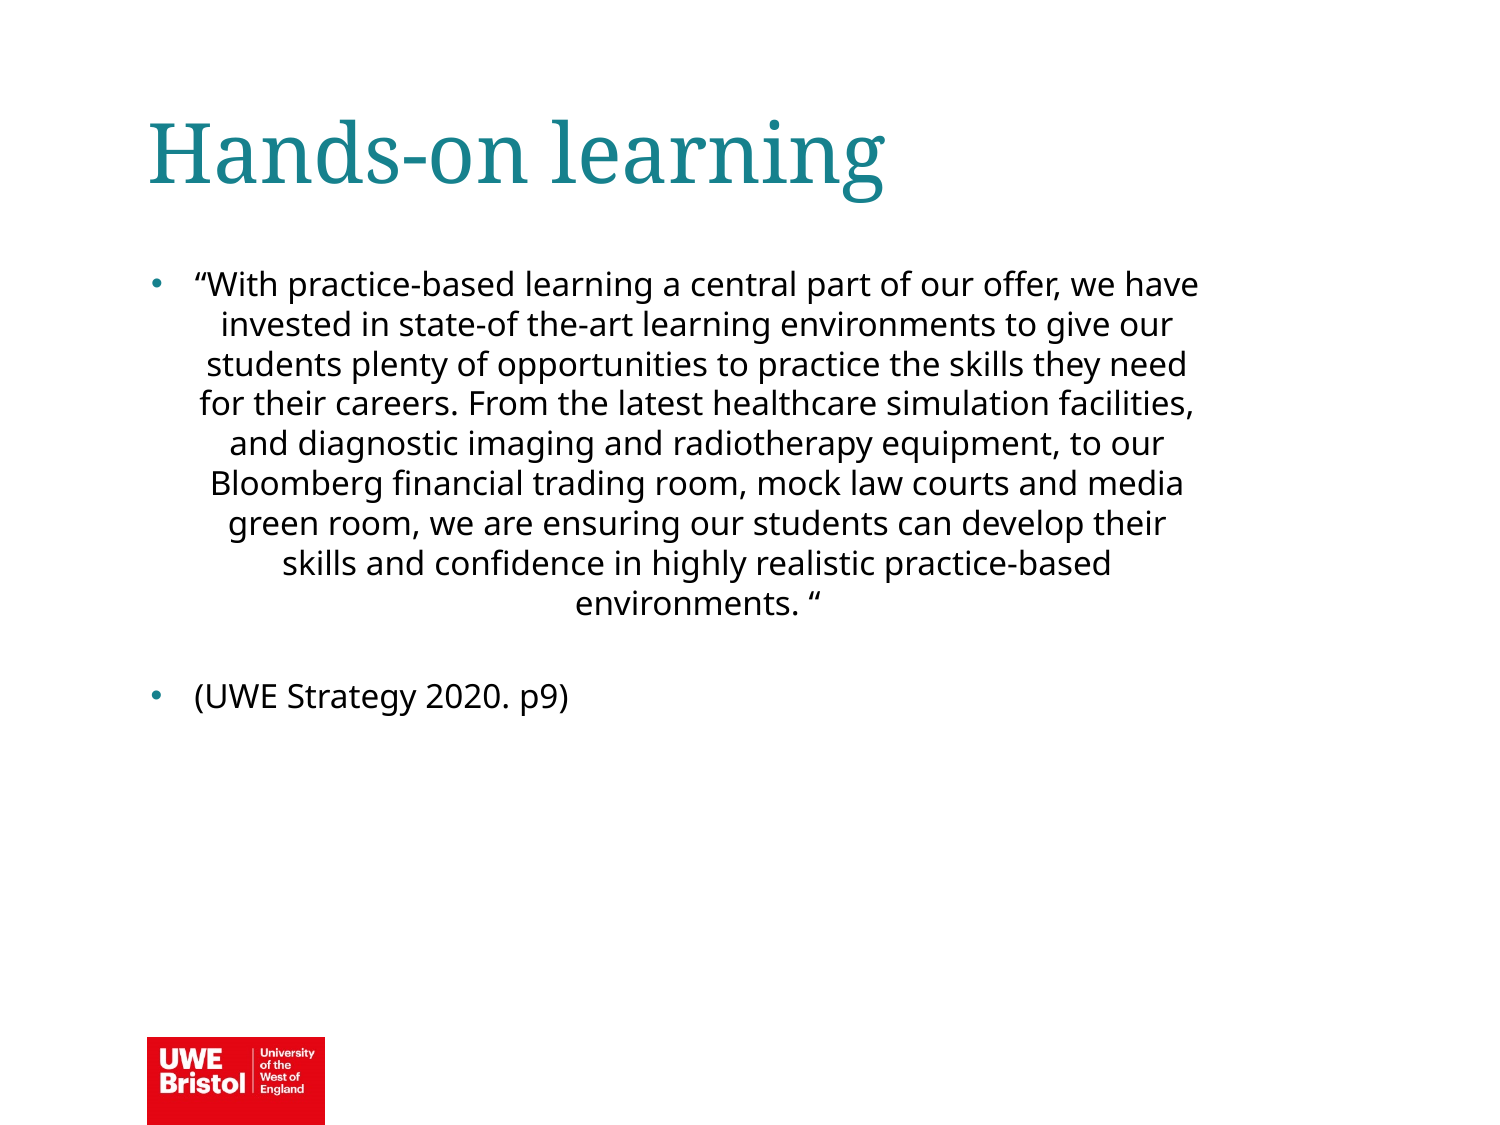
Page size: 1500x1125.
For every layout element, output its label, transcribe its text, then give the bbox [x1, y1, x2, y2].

picture [147, 1037, 325, 1125]
list “With practice-based learning a central part of our offer, we have invested in state-of the-art learning environments to give our students plenty of opportunities to practice the skills they need for their careers. From the latest healthcare simulation facilities, and diagnostic imaging and radiotherapy equipment, to our Bloomberg financial trading room, mock law courts and media green room, we are ensuring our students can develop their skills and confidence in highly realistic practice-based environments. “ (UWE Strategy 2020. p9) [135, 255, 1217, 988]
list Hands-on learning [147, 113, 1217, 220]
